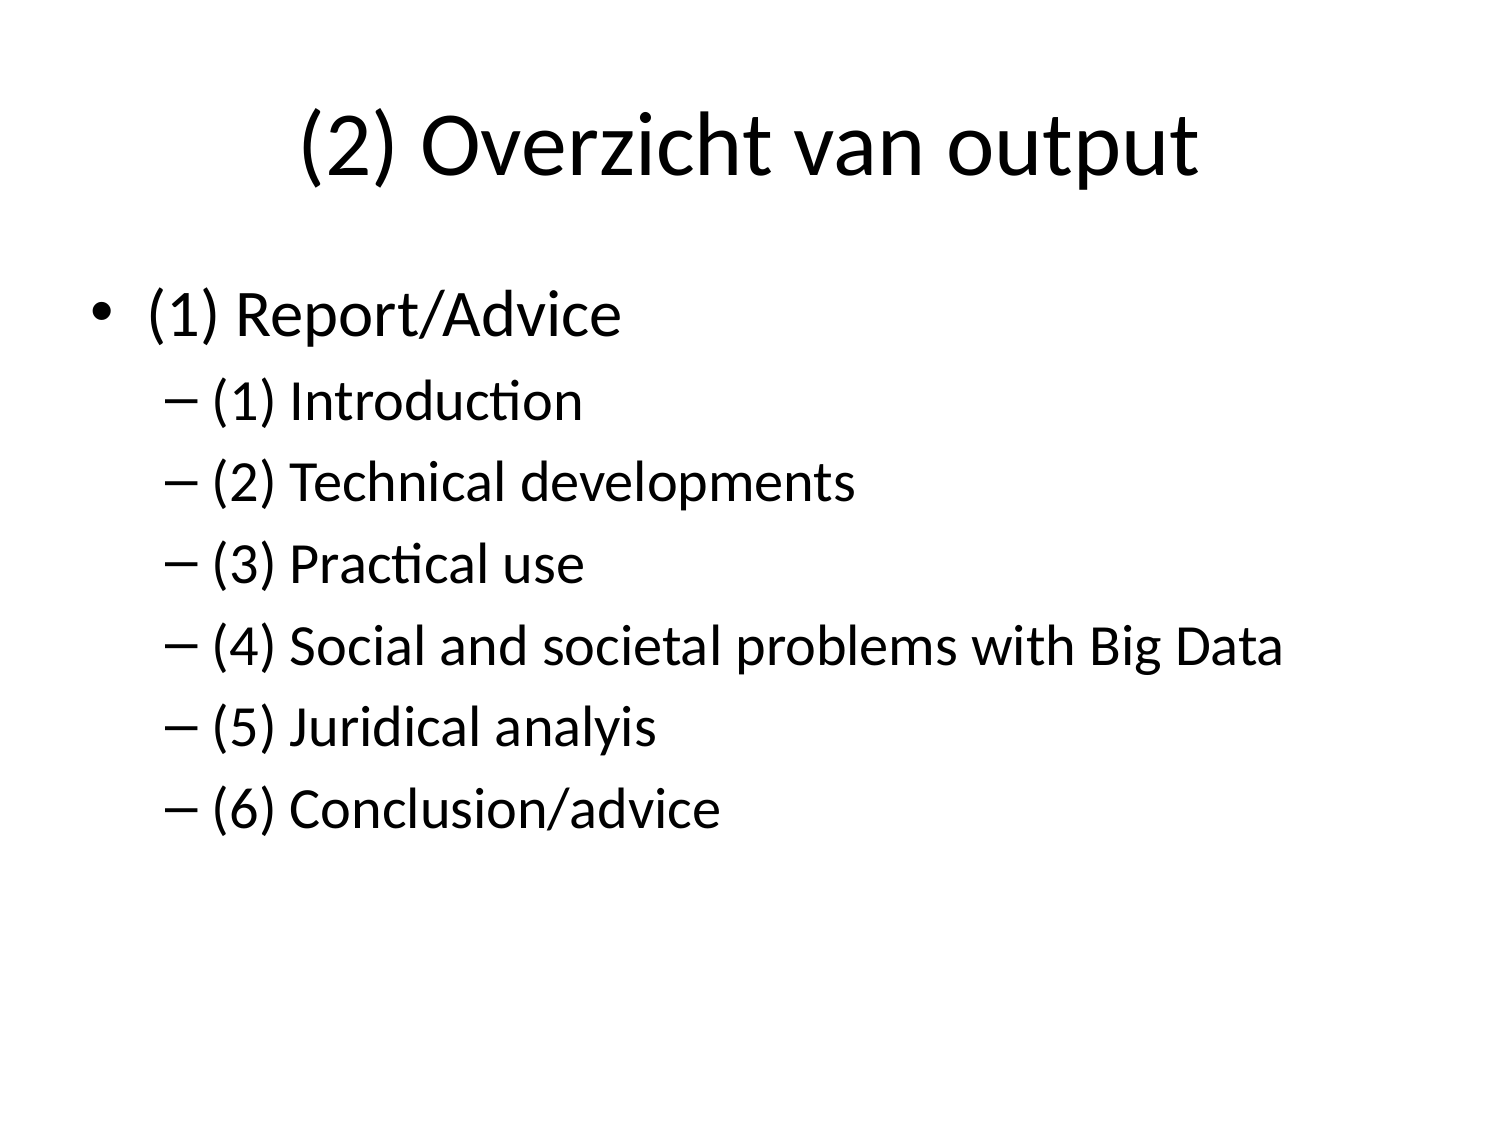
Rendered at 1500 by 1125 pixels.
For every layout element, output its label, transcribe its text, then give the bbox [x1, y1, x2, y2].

title (2) Overzicht van output [75, 45, 1425, 233]
list (1) Report/Advice (1) Introduction (2) Technical developments (3) Practical use (4) Social and societal problems with Big Data (5) Juridical analyis (6) Conclusion/advice [75, 262, 1425, 1005]
